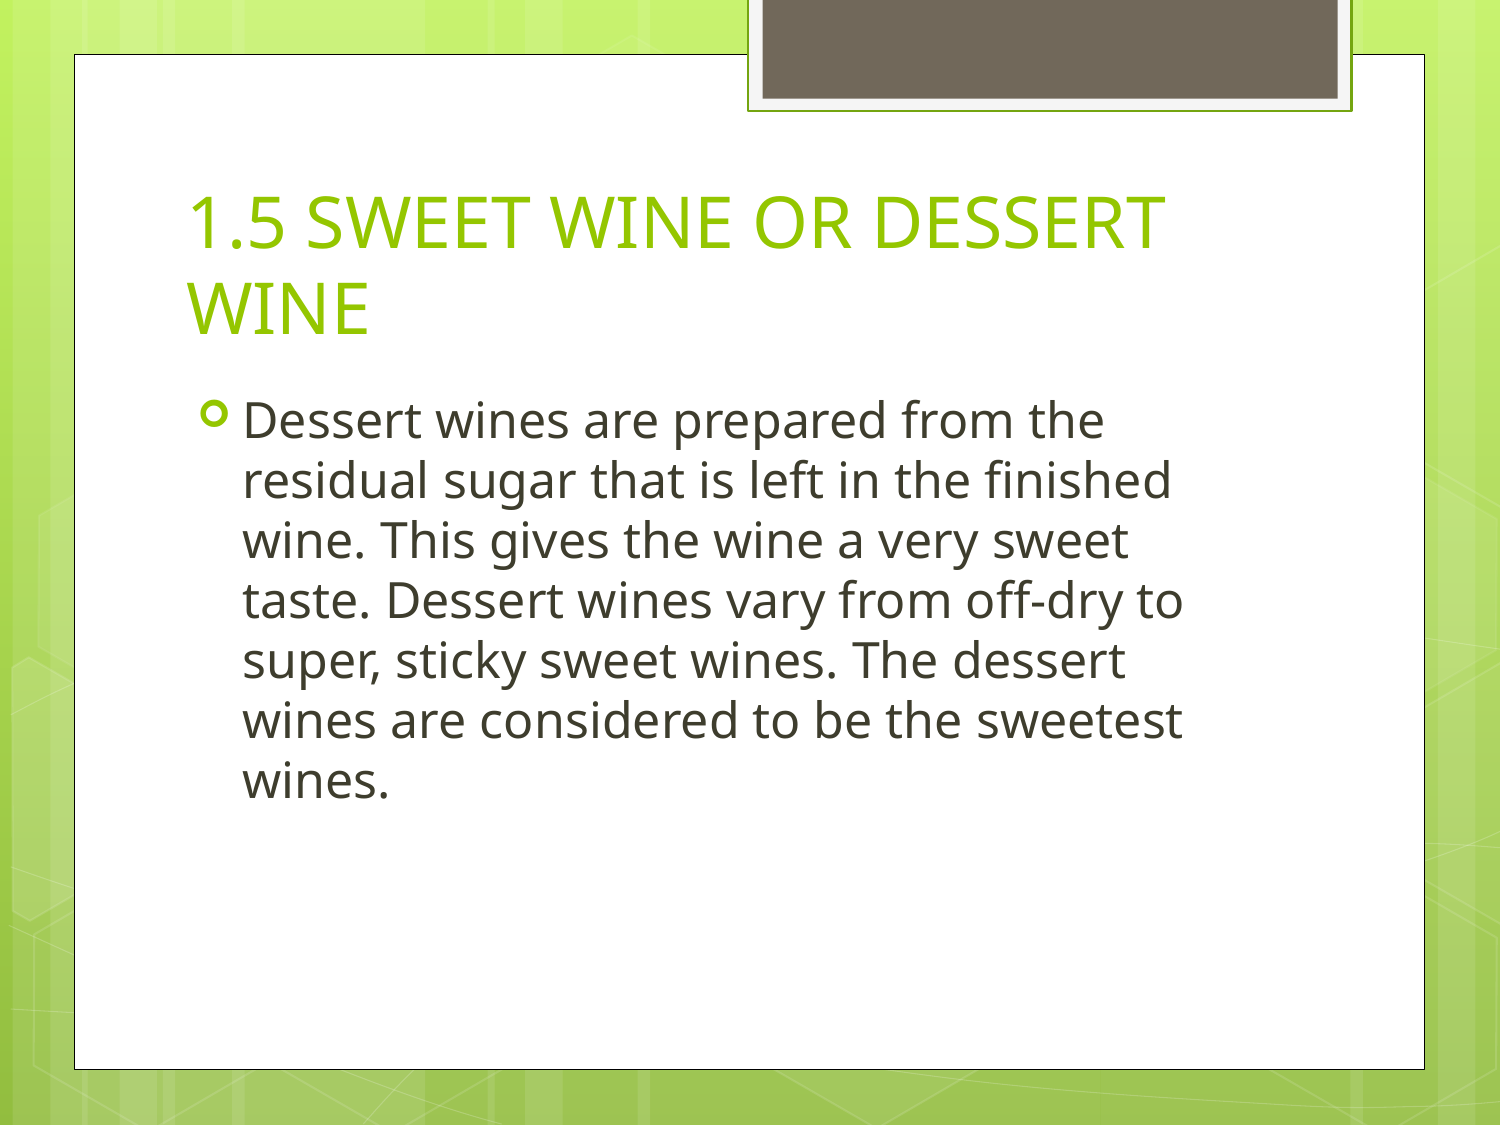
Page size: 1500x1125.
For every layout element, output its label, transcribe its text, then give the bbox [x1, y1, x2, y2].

title 1.5 SWEET WINE OR DESSERT WINE [171, 168, 1324, 357]
list Dessert wines are prepared from the residual sugar that is left in the finished wine. This gives the wine a very sweet taste. Dessert wines vary from off-dry to super, sticky sweet wines. The dessert wines are considered to be the sweetest wines. [171, 381, 1283, 957]
